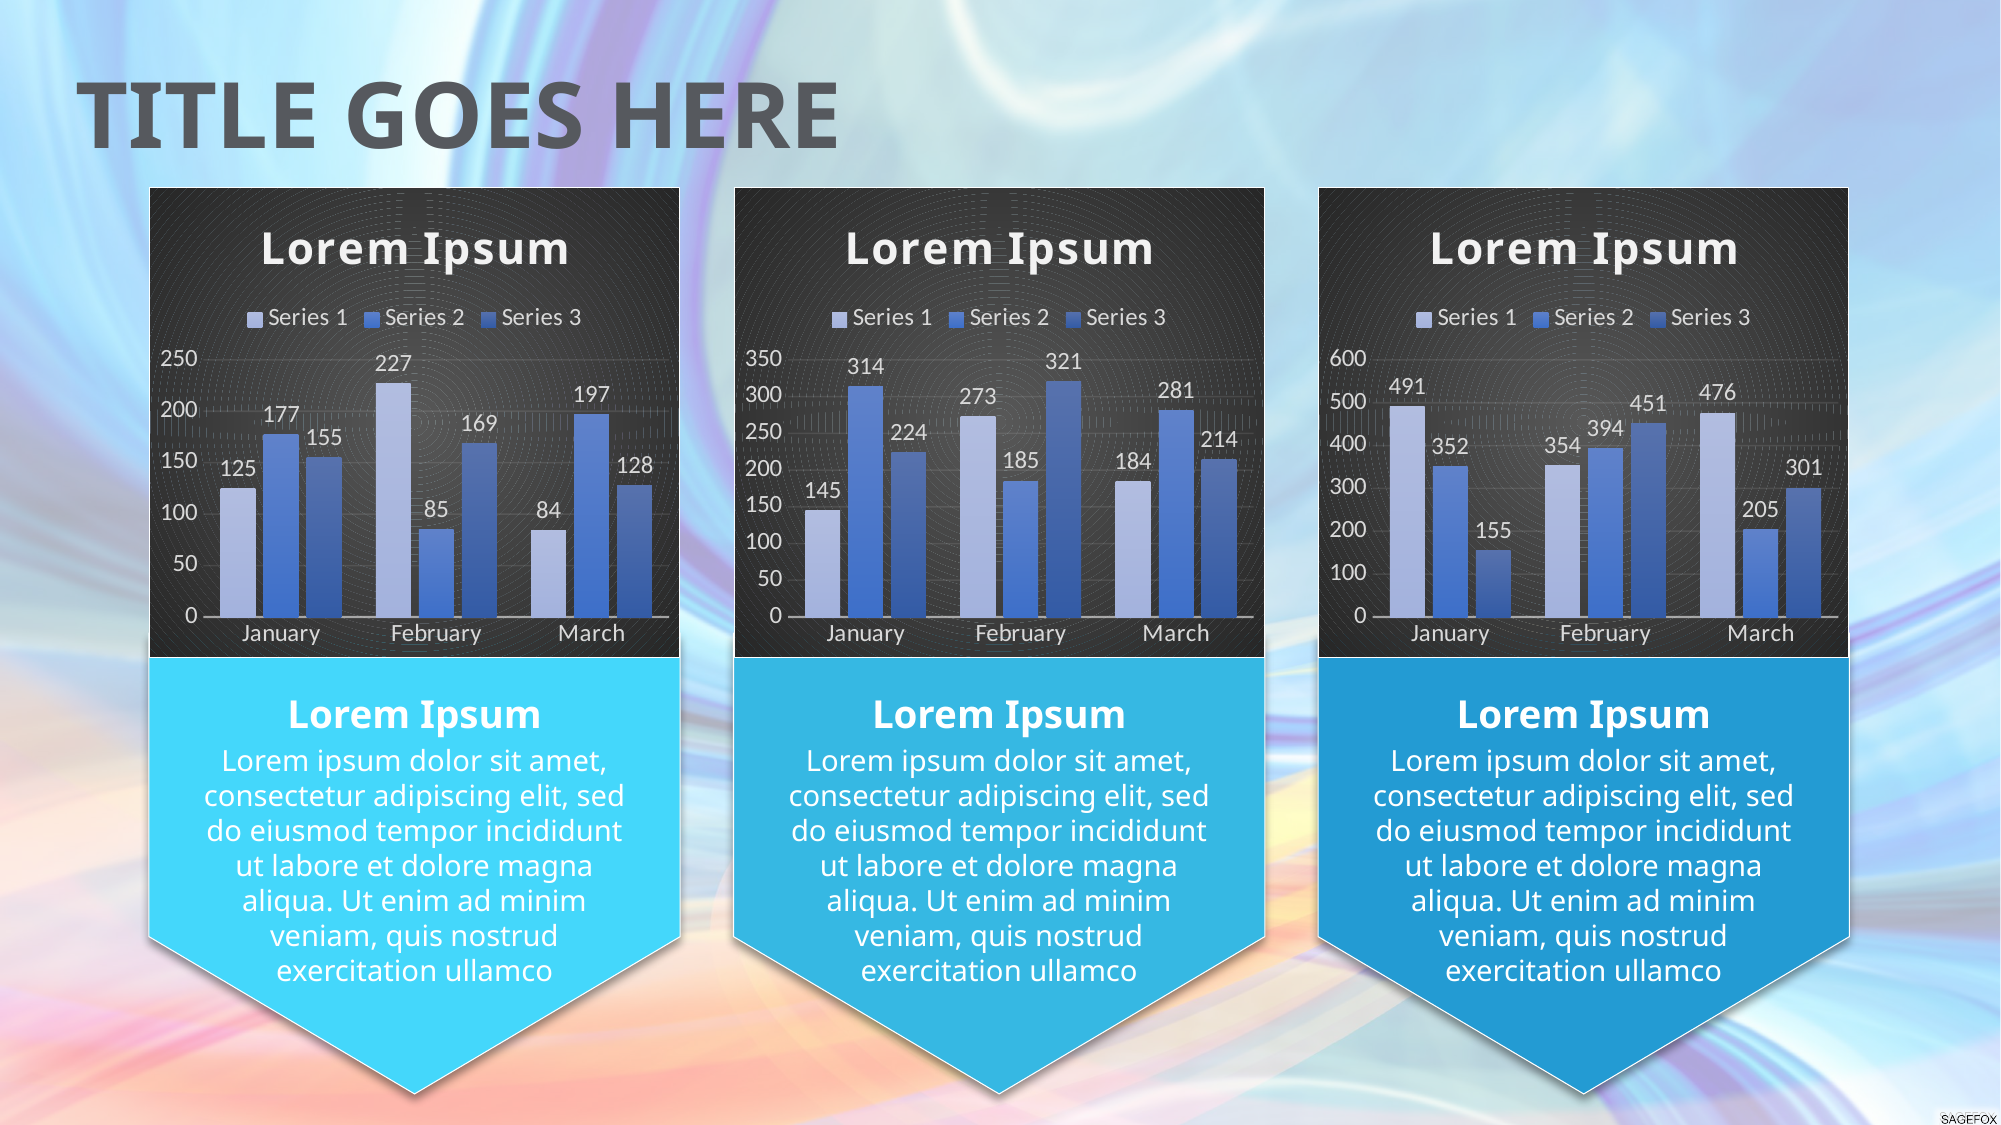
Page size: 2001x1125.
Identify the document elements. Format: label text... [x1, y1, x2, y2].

text_box TITLE GOES HERE [60, 49, 965, 175]
chart [1318, 186, 1850, 658]
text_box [733, 658, 1265, 1094]
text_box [1318, 658, 1850, 1094]
chart [148, 186, 681, 658]
picture [1938, 1114, 1999, 1125]
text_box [148, 658, 681, 1094]
chart [733, 186, 1265, 658]
